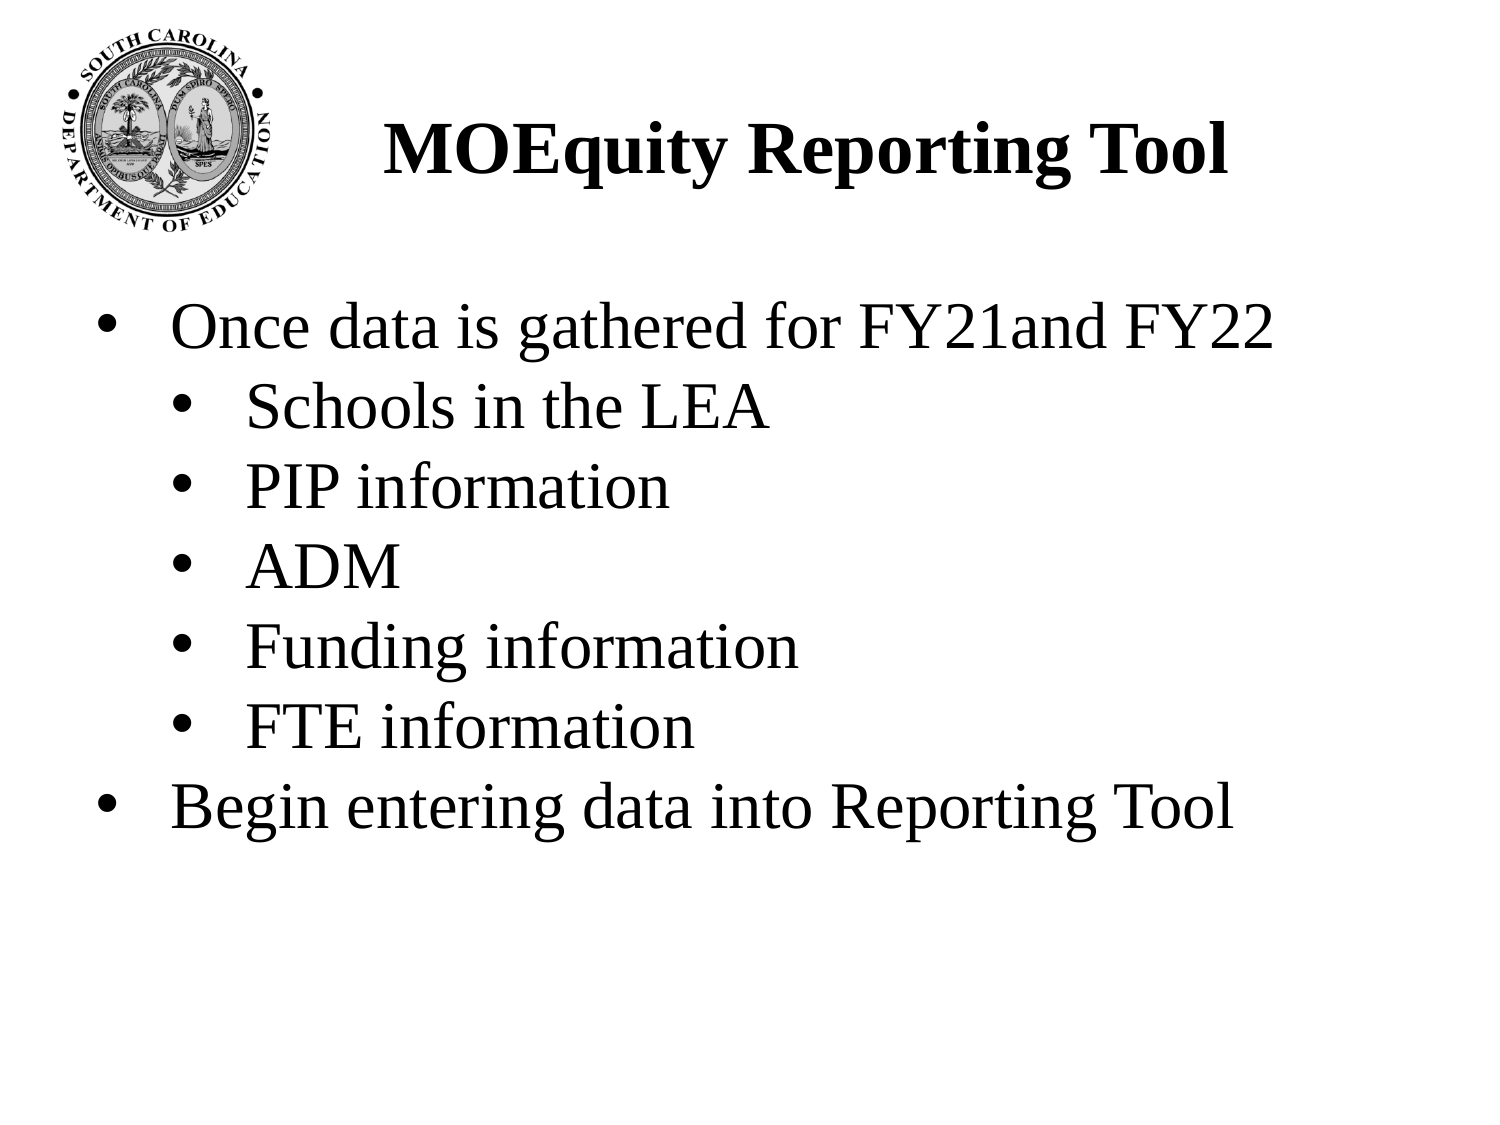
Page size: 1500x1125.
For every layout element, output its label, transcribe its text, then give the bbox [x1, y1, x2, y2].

text_box Once data is gathered for FY21and FY22 Schools in the LEA PIP information ADM Funding information FTE information Begin entering data into Reporting Tool [80, 274, 1363, 850]
picture [50, 24, 280, 238]
title MOEquity Reporting Tool [249, 50, 1363, 238]
